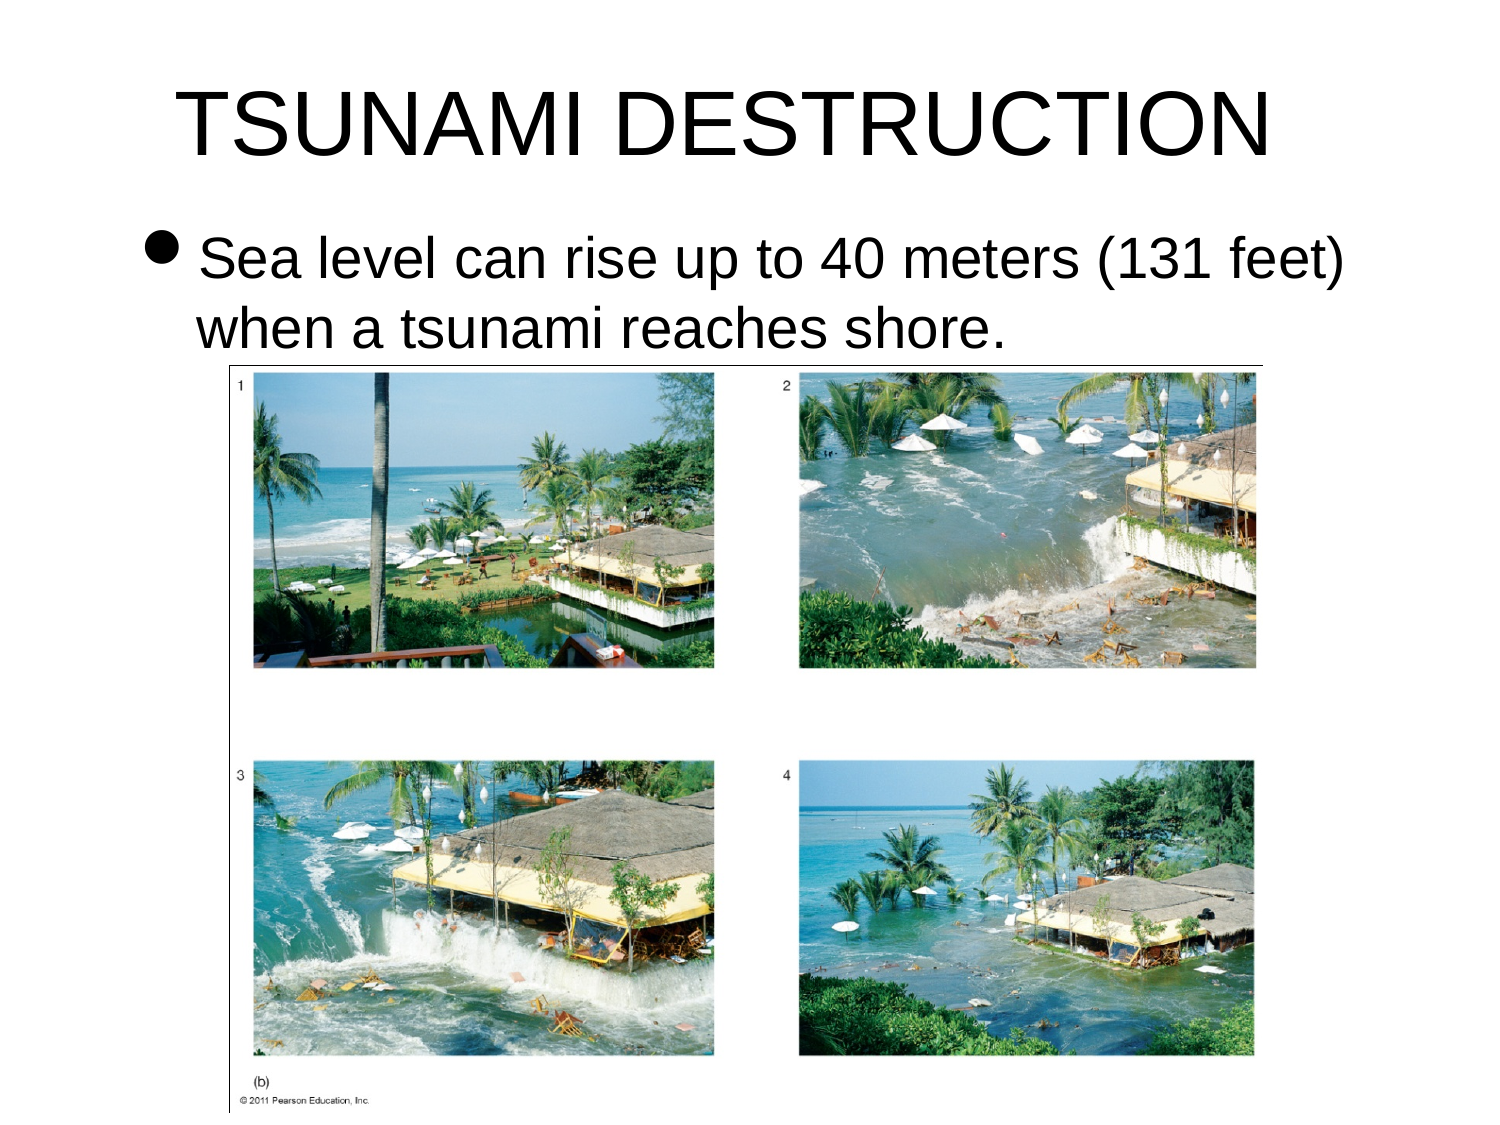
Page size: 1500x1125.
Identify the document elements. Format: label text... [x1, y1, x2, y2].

title TSUNAMI DESTRUCTION [49, 24, 1401, 213]
picture [228, 365, 1263, 1113]
list Sea level can rise up to 40 meters (131 feet) when a tsunami reaches shore. [124, 212, 1500, 388]
